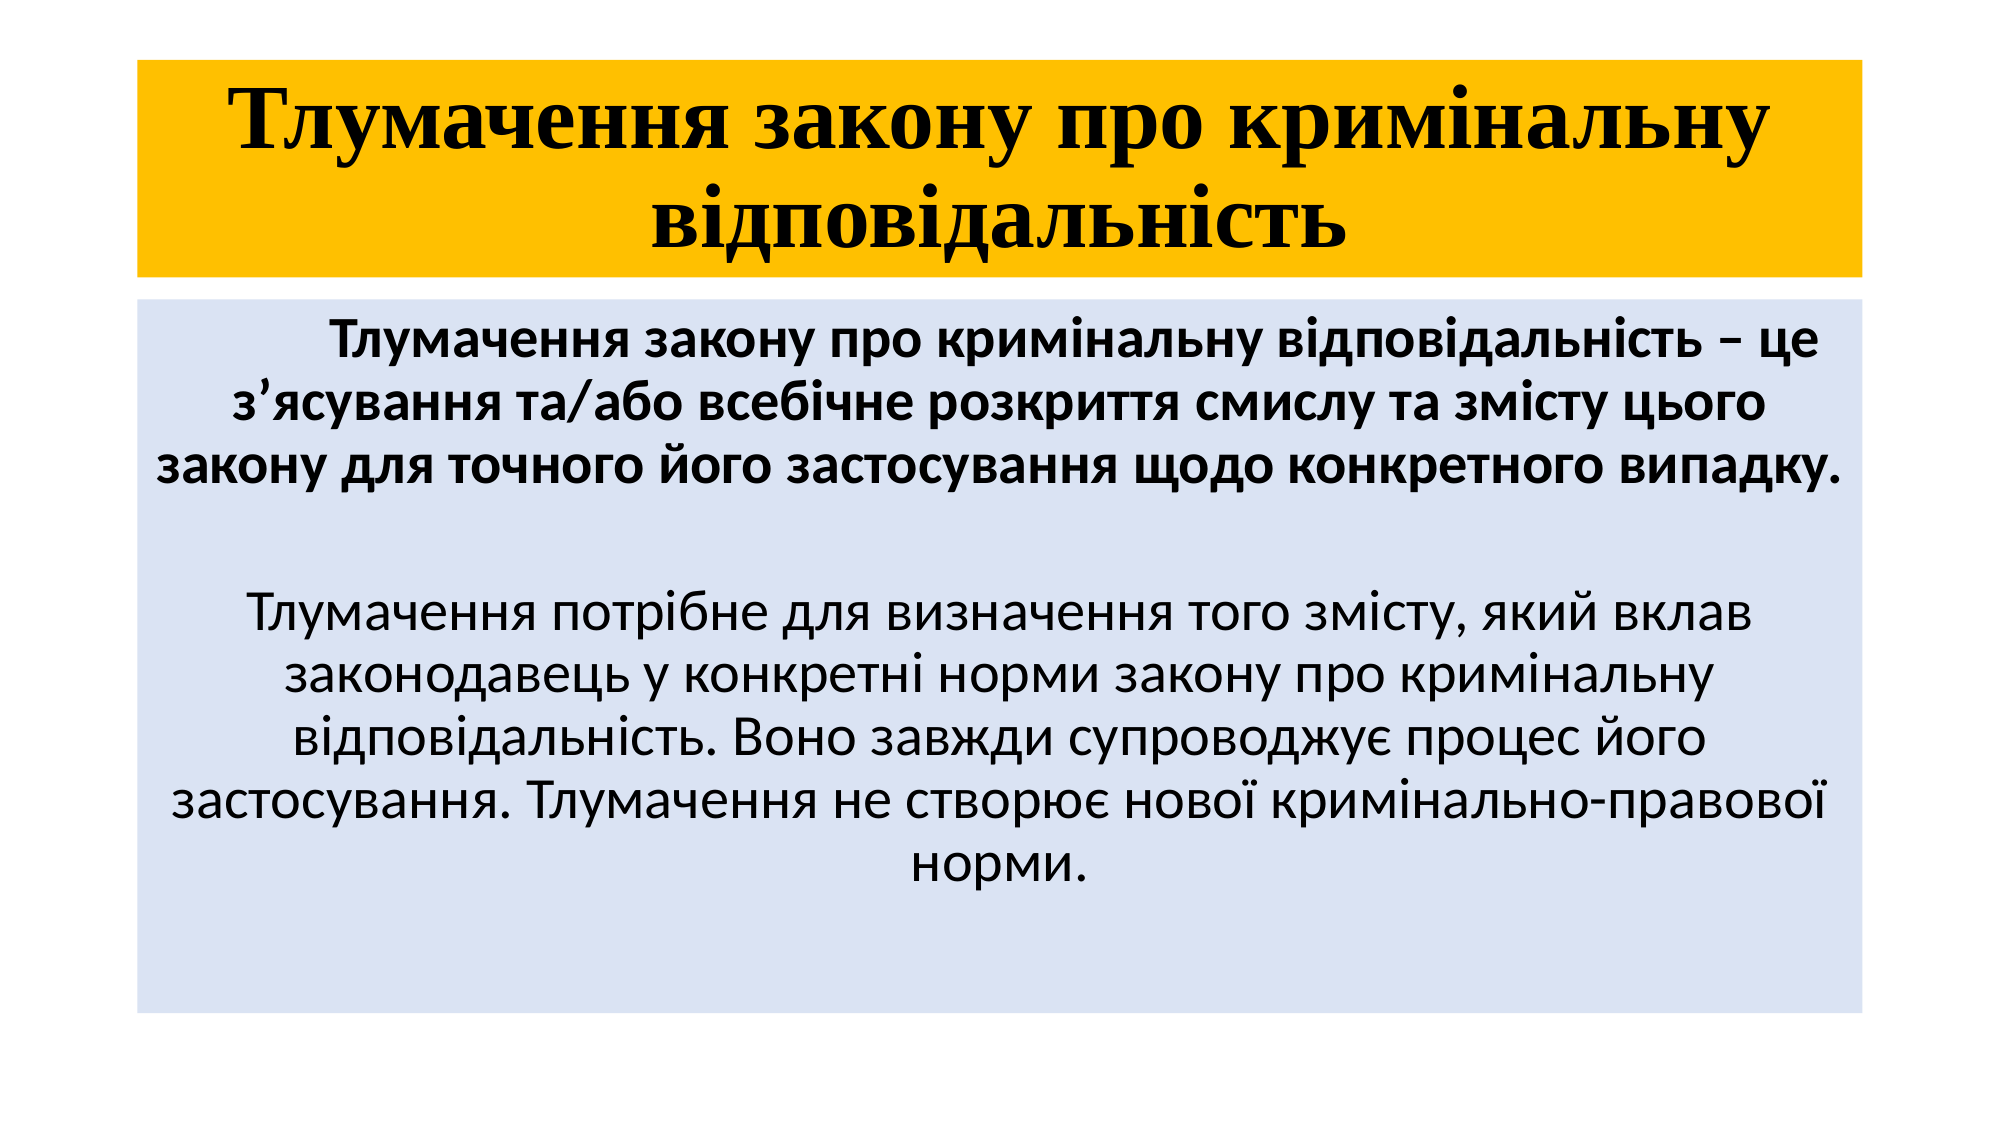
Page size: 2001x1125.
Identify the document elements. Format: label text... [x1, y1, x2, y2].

title Тлумачення закону про кримінальну відповідальність [137, 59, 1863, 278]
list Тлумачення закону про кримінальну відповідальність – це з’ясування та/або всебічне розкриття смислу та змісту цього закону для точного його застосування щодо конкретного випадку. Тлумачення потрібне для визначення того змісту, який вклав законодавець у конкретні норми закону про кримінальну відповідальність. Воно завжди супроводжує процес його застосування. Тлумачення не створює нової кримінально-правової норми. [137, 299, 1863, 1014]
